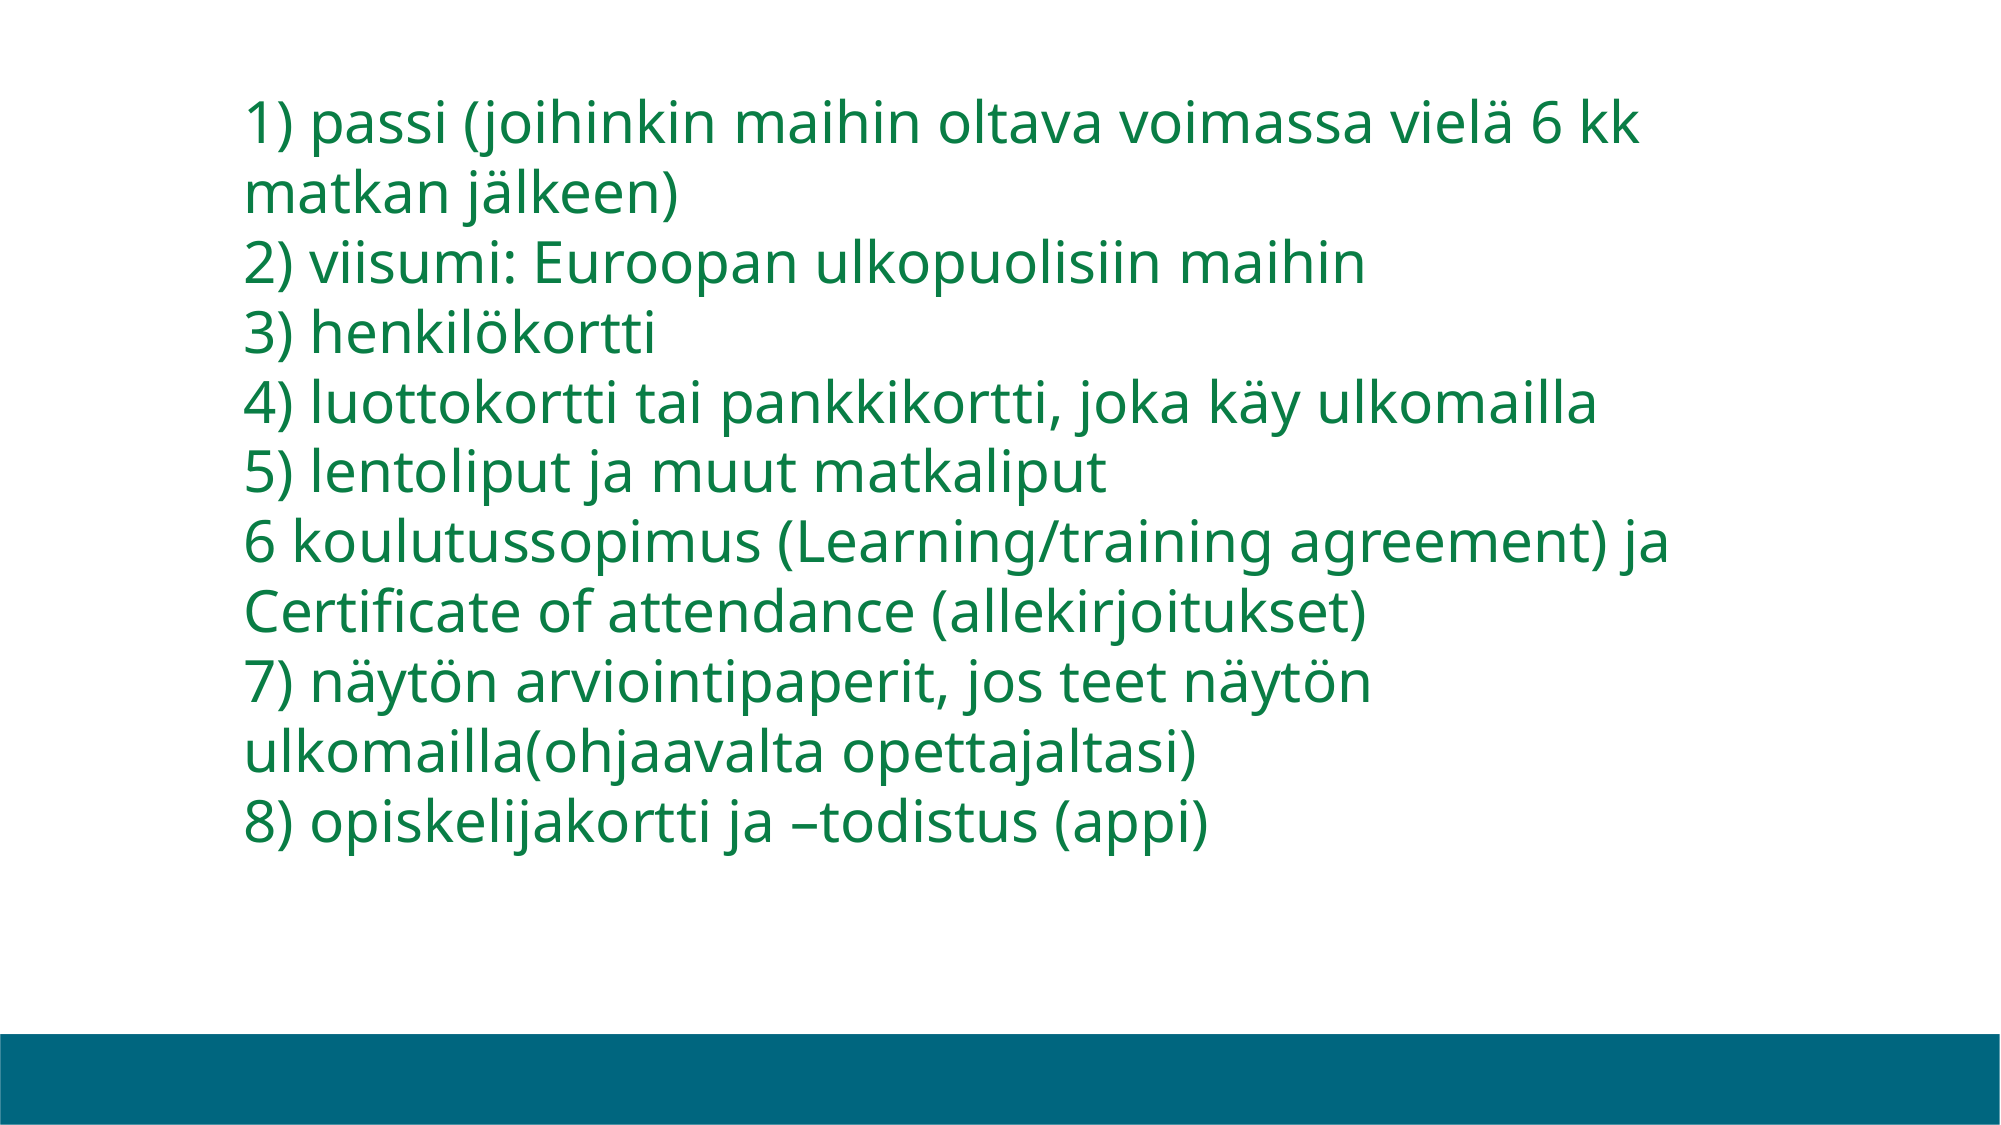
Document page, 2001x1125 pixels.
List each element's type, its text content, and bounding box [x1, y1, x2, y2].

title 1) passi (joihinkin maihin oltava voimassa vielä 6 kk matkan jälkeen) 2) viisumi: Euroopan ulkopuolisiin maihin 3) henkilökortti 4) luottokortti tai pankkikortti, joka käy ulkomailla 5) lentoliput ja muut matkaliput 6 koulutussopimus (Learning/training agreement) ja Certificate of attendance (allekirjoitukset) 7) näytön arviointipaperit, jos teet näytön ulkomailla(ohjaavalta opettajaltasi) 8) opiskelijakortti ja –todistus (appi) [228, 45, 1819, 965]
